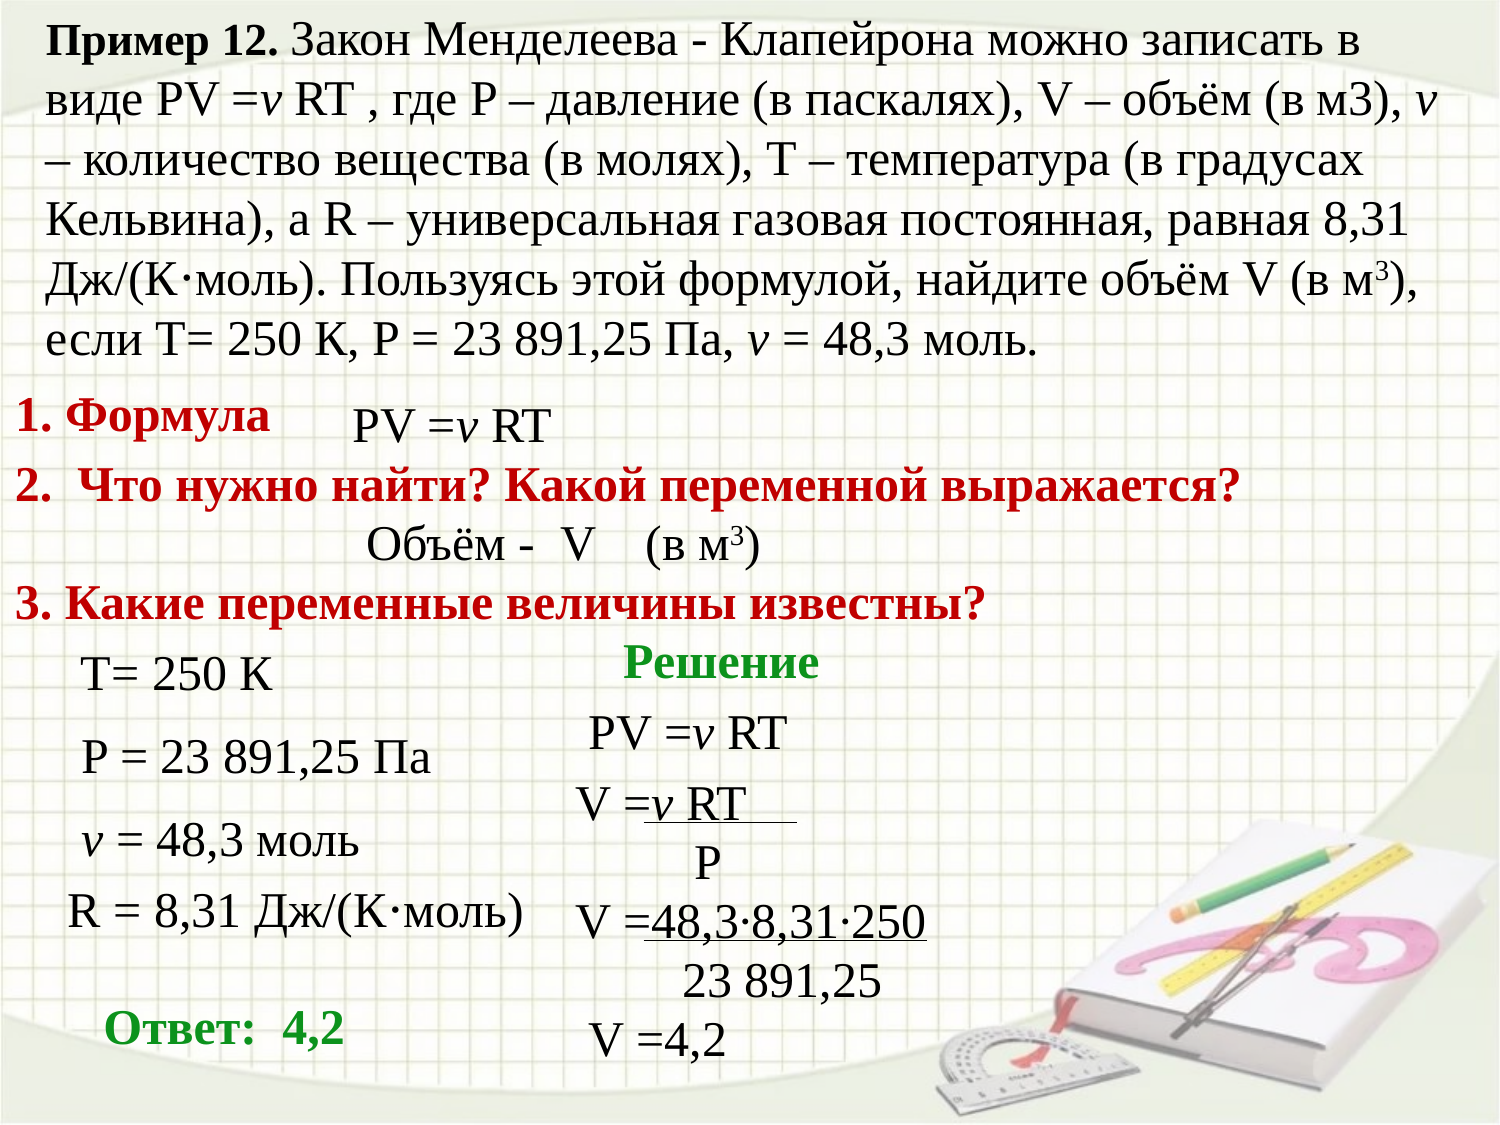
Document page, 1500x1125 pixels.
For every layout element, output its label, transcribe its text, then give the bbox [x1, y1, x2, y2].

text_box P [679, 831, 737, 881]
text_box 23 891,25 [667, 940, 975, 1016]
text_box 4 [0, 451, 1500, 1125]
text_box Объём - V (в м3) [351, 503, 777, 562]
text_box 3. Какие переменные величины известны? [0, 562, 1016, 638]
text_box PV =v RT [574, 692, 815, 763]
text_box 1. Формула [0, 373, 302, 444]
text_box P = 23 891,25 Па [66, 715, 447, 791]
text_box v = 48,3 моль [66, 798, 376, 869]
text_box V =4,2 [573, 999, 755, 1075]
text_box Решение [608, 621, 951, 697]
text_box V =48,3∙8,31∙250 [561, 881, 1188, 957]
text_box Ответ: 4,2 [88, 987, 443, 1063]
text_box 2. Что нужно найти? Какой переменной выражается? [0, 444, 1383, 520]
text_box V =v RT [561, 763, 869, 838]
text_box PV =v RT [337, 385, 579, 444]
text_box R = 8,31 Дж/(К⋅моль) [53, 869, 550, 945]
text_box Пример 12. Закон Менделеева - Клапейрона можно записать в виде PV =v RT , где P – давление (в паскалях), V – объём (в м3), v – количество вещества (в молях), T – температура (в градусах Кельвина), а R – универсальная газовая постоянная, равная 8,31 Дж/(К⋅моль). Пользуясь этой формулой, найдите объём V (в м3), если T= 250 К, P = 23 891,25 Па, v = 48,3 моль. [0, 0, 1500, 451]
text_box T= 250 К [65, 633, 288, 709]
